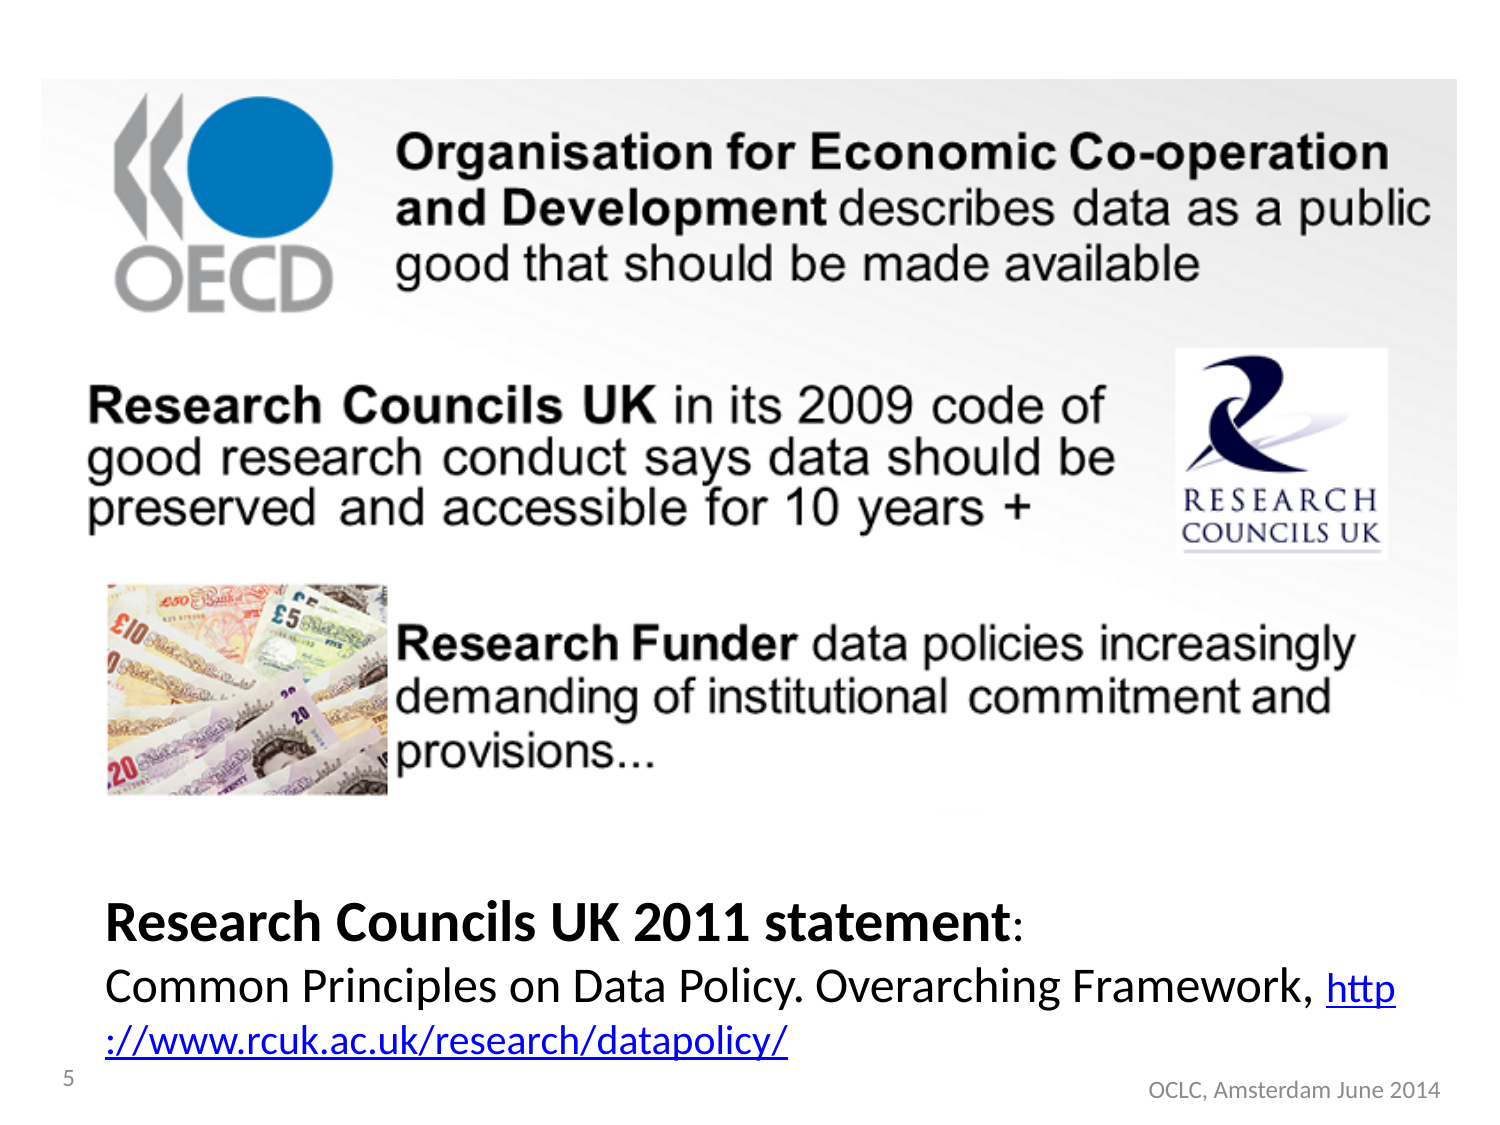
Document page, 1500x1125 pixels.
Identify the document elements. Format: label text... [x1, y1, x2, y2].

slide_number 5 [17, 1046, 90, 1107]
text_box Research Councils UK 2011 statement: Common Principles on Data Policy. Overarching Framework, http://www.rcuk.ac.uk/research/datapolicy/ [90, 875, 1500, 1116]
picture [41, 79, 1457, 813]
